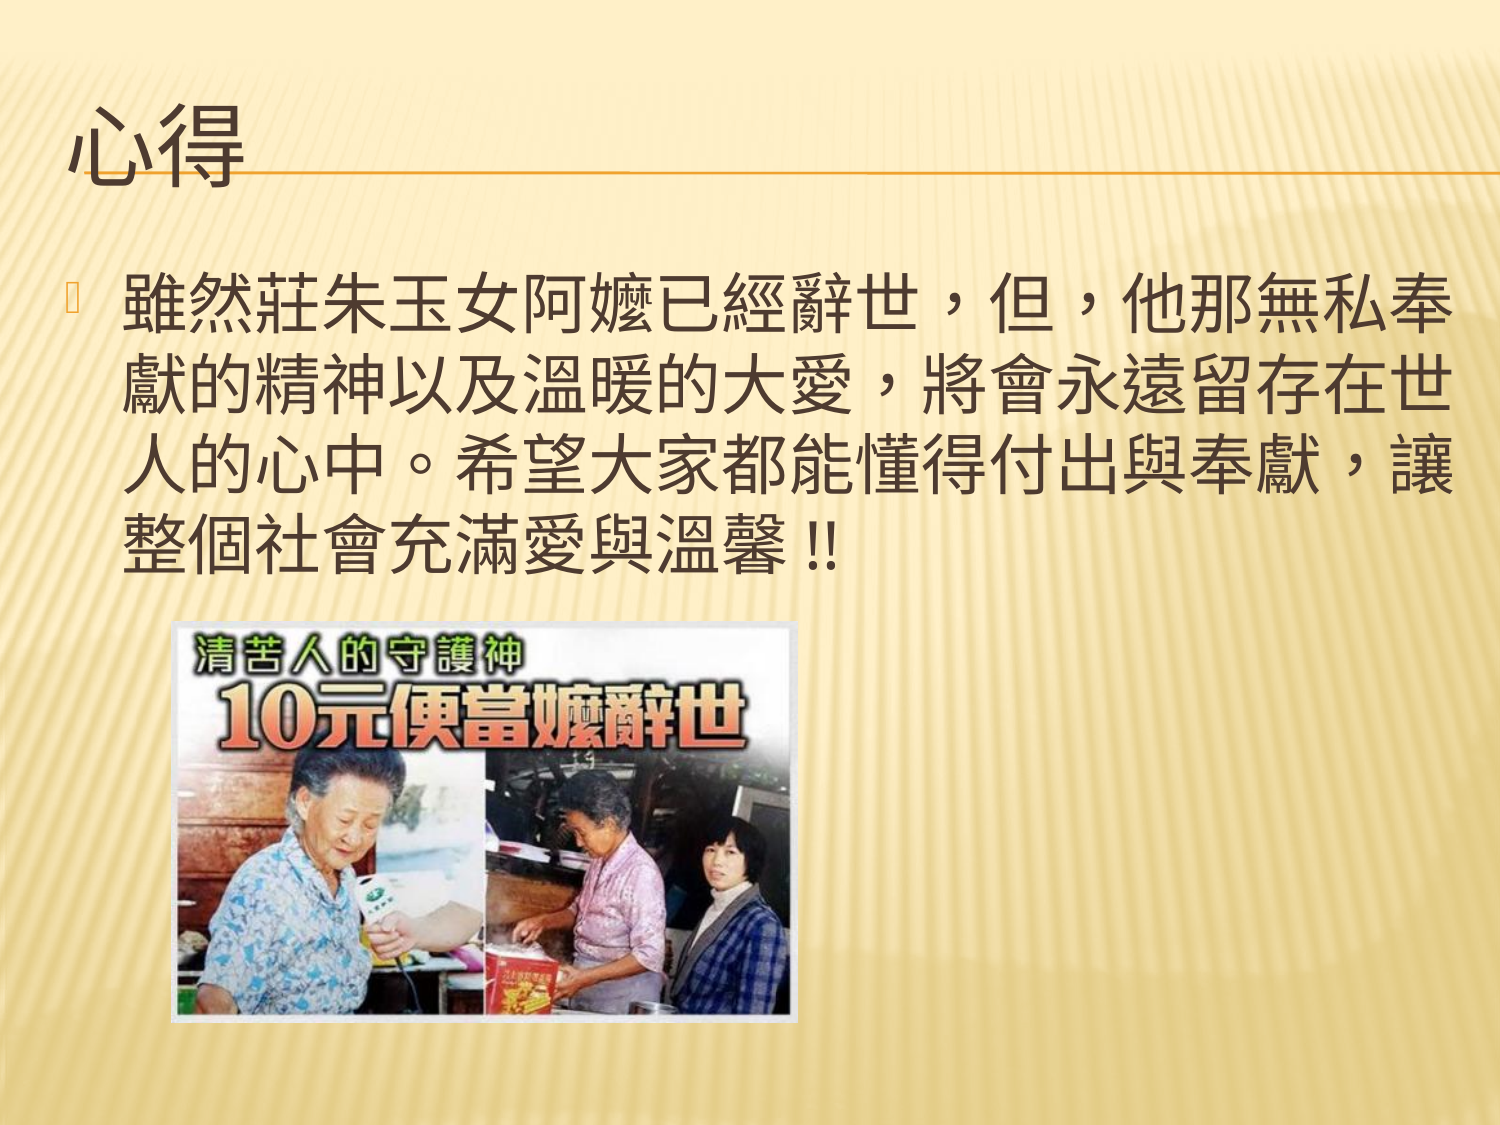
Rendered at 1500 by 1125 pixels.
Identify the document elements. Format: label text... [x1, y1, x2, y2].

list 雖然莊朱玉女阿嬤已經辭世，但，他那無私奉獻的精神以及溫暖的大愛，將會永遠留存在世人的心中。希望大家都能懂得付出與奉獻，讓整個社會充滿愛與溫馨!! [50, 254, 1475, 998]
picture [170, 621, 798, 1023]
title 心得 [50, 75, 1475, 213]
